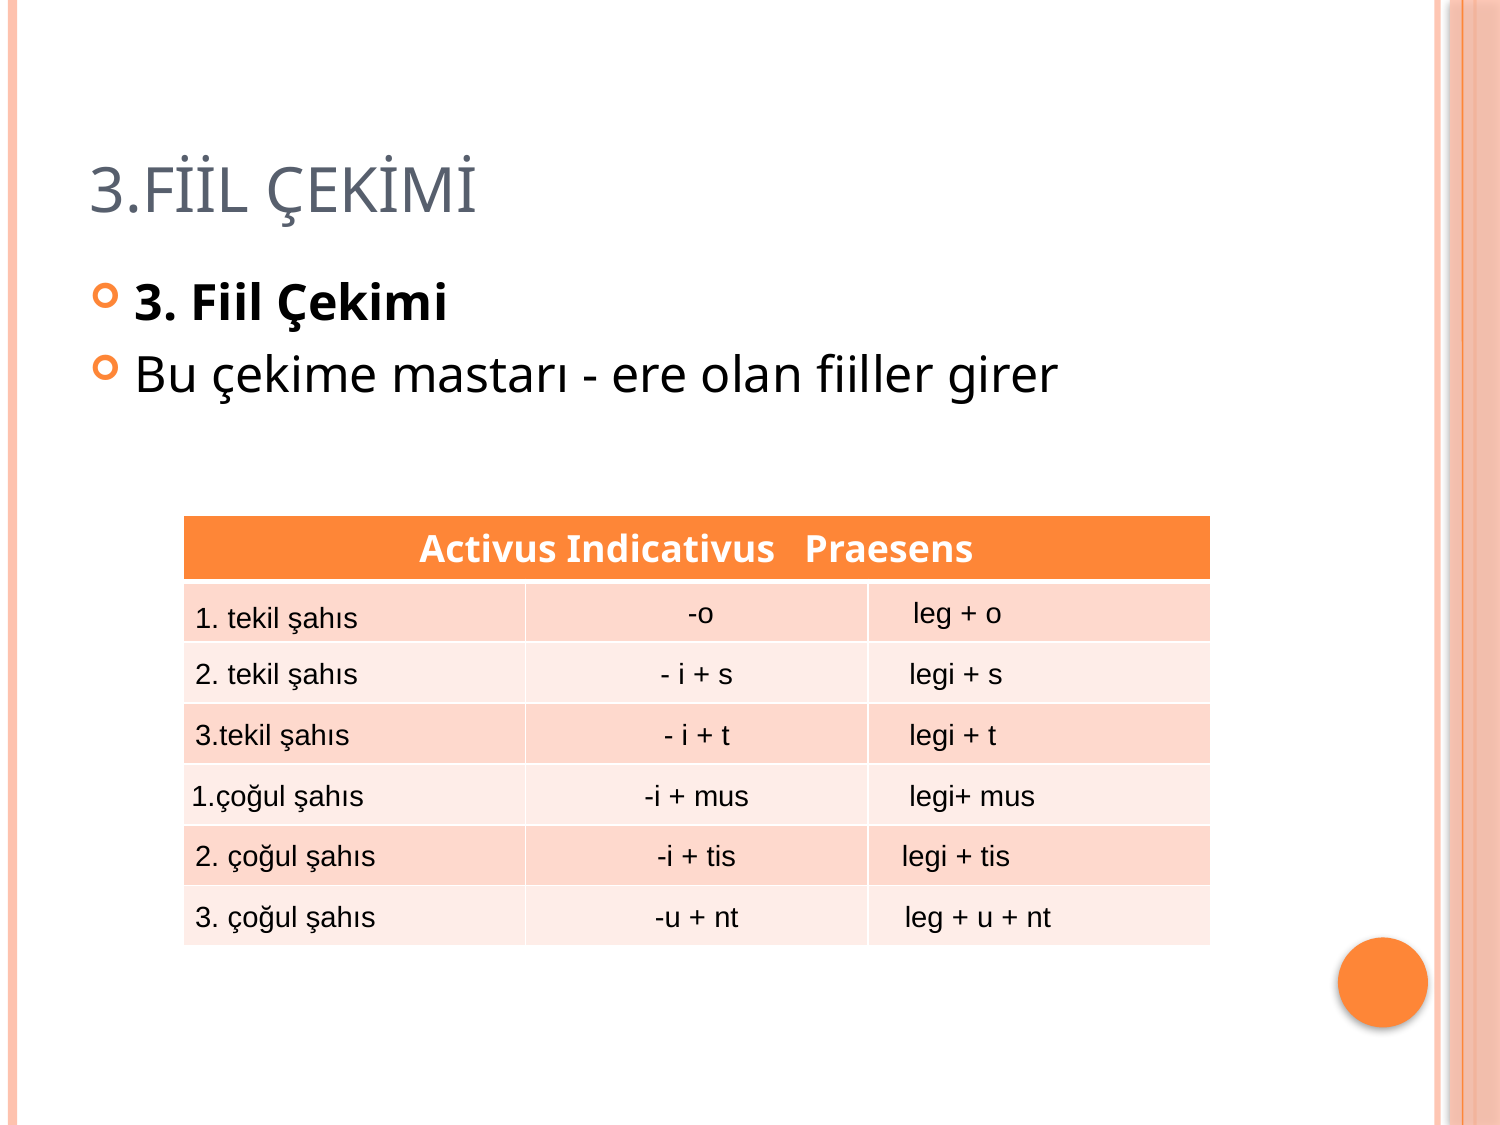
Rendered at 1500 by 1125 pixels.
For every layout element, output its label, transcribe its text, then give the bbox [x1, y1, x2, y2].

table_cell leg + o [869, 584, 1210, 641]
table_cell 3. çoğul şahıs [184, 886, 525, 945]
table_cell legi+ mus [869, 765, 1210, 824]
table_cell legi + t [869, 704, 1210, 763]
table_cell leg + u + nt [869, 886, 1210, 945]
table_cell 3.tekil şahıs [184, 704, 525, 763]
table_cell 1.çoğul şahıs [184, 765, 525, 824]
table_cell - i + s [526, 643, 867, 702]
table_cell -u + nt [526, 886, 867, 945]
table_cell legi + tis [869, 826, 1210, 885]
table_cell legi + s [869, 643, 1210, 702]
table_cell -o [526, 584, 867, 641]
title 3.FİİL ÇEKİMİ [75, 45, 1300, 233]
table_cell - i + t [526, 704, 867, 763]
table_cell 2. çoğul şahıs [184, 826, 525, 885]
table_cell 2. tekil şahıs [184, 643, 525, 702]
table_cell -i + tis [526, 826, 867, 885]
table_cell 1. tekil şahıs [184, 584, 525, 641]
list 3. Fiil Çekimi Bu çekime mastarı - ere olan fiiller girer [75, 262, 1300, 1062]
table_cell -i + mus [526, 765, 867, 824]
table_header Activus Indicativus Praesens [184, 516, 1210, 579]
